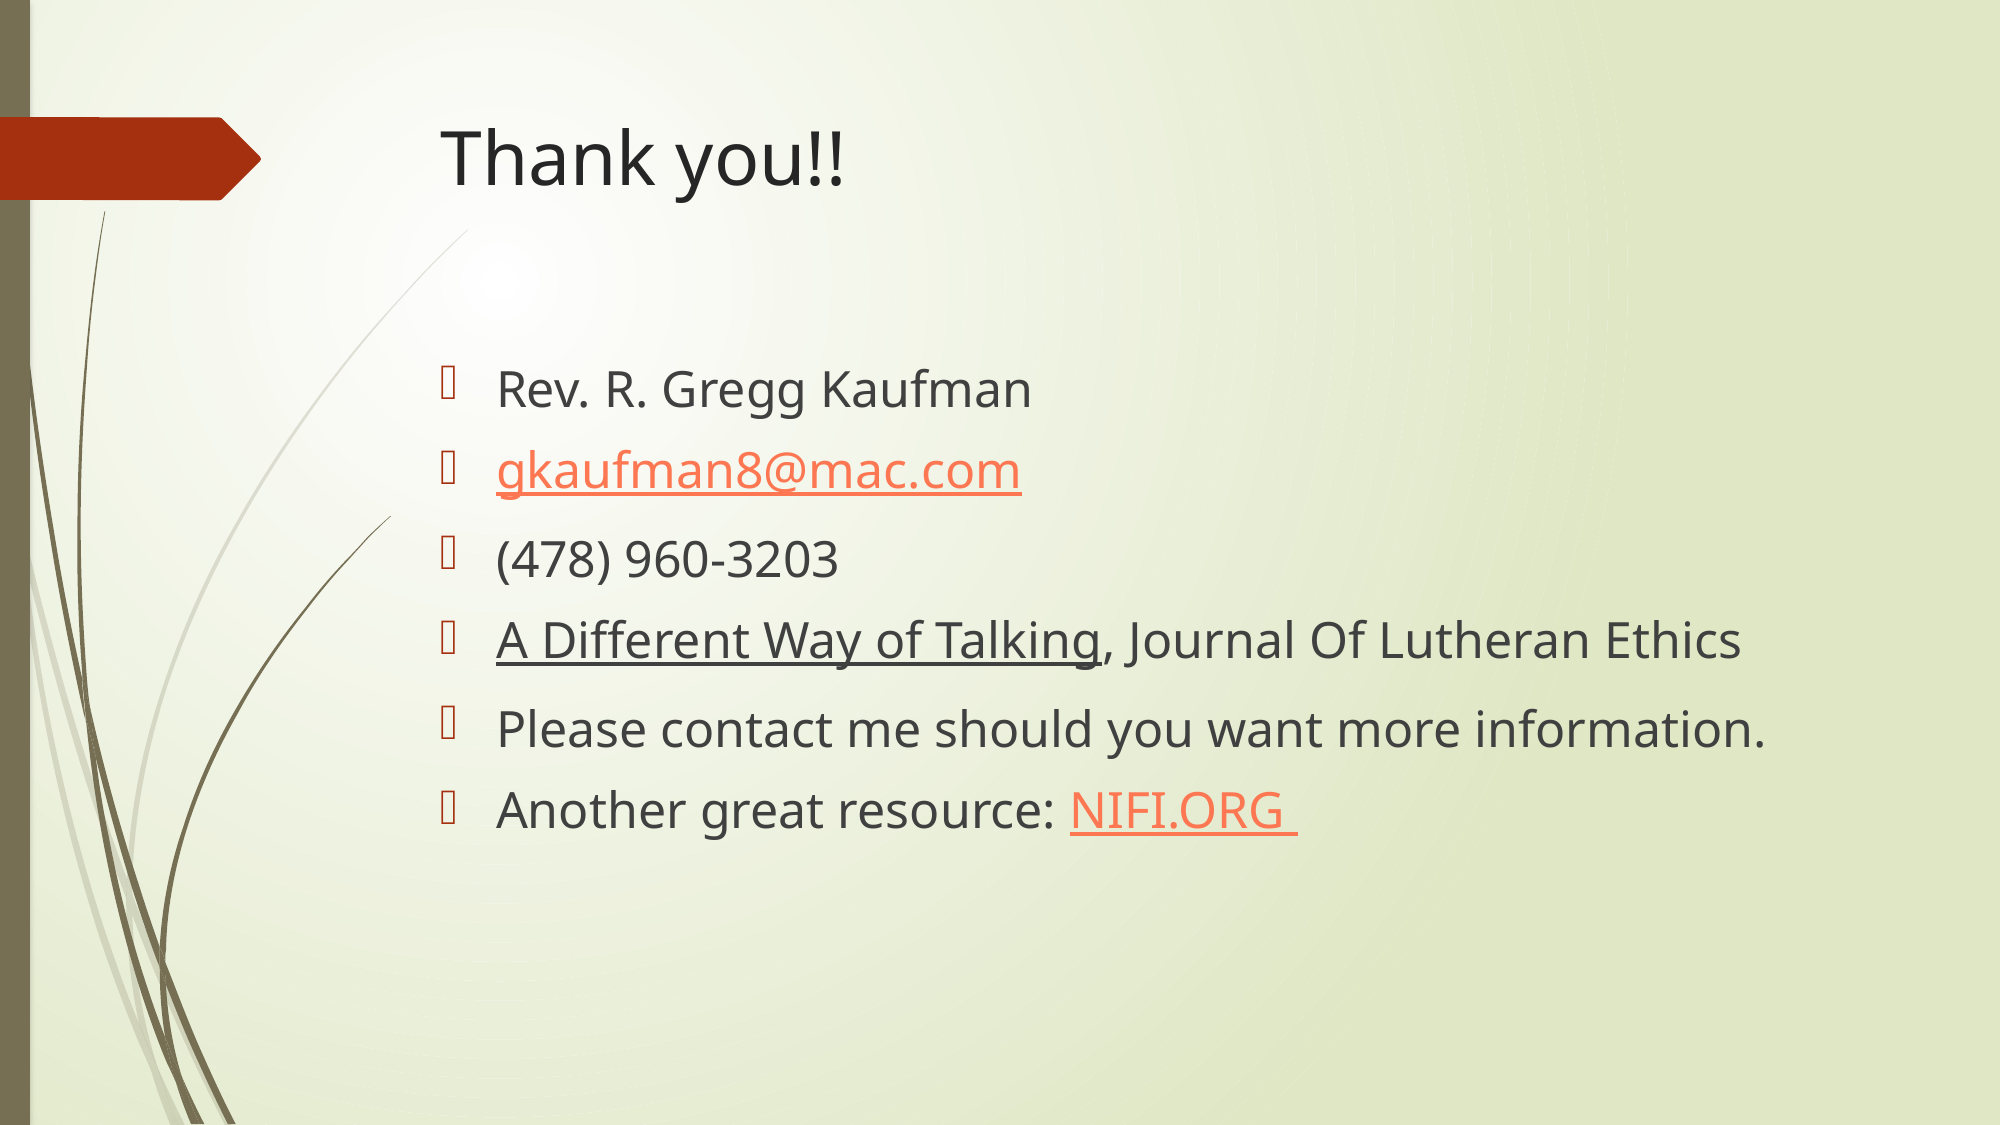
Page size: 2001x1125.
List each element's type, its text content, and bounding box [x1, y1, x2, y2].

list Rev. R. Gregg Kaufman gkaufman8@mac.com (478) 960-3203 A Different Way of Talking, Journal Of Lutheran Ethics Please contact me should you want more information. Another great resource: NIFI.ORG [424, 350, 1888, 970]
title Thank you!! [425, 102, 1888, 313]
